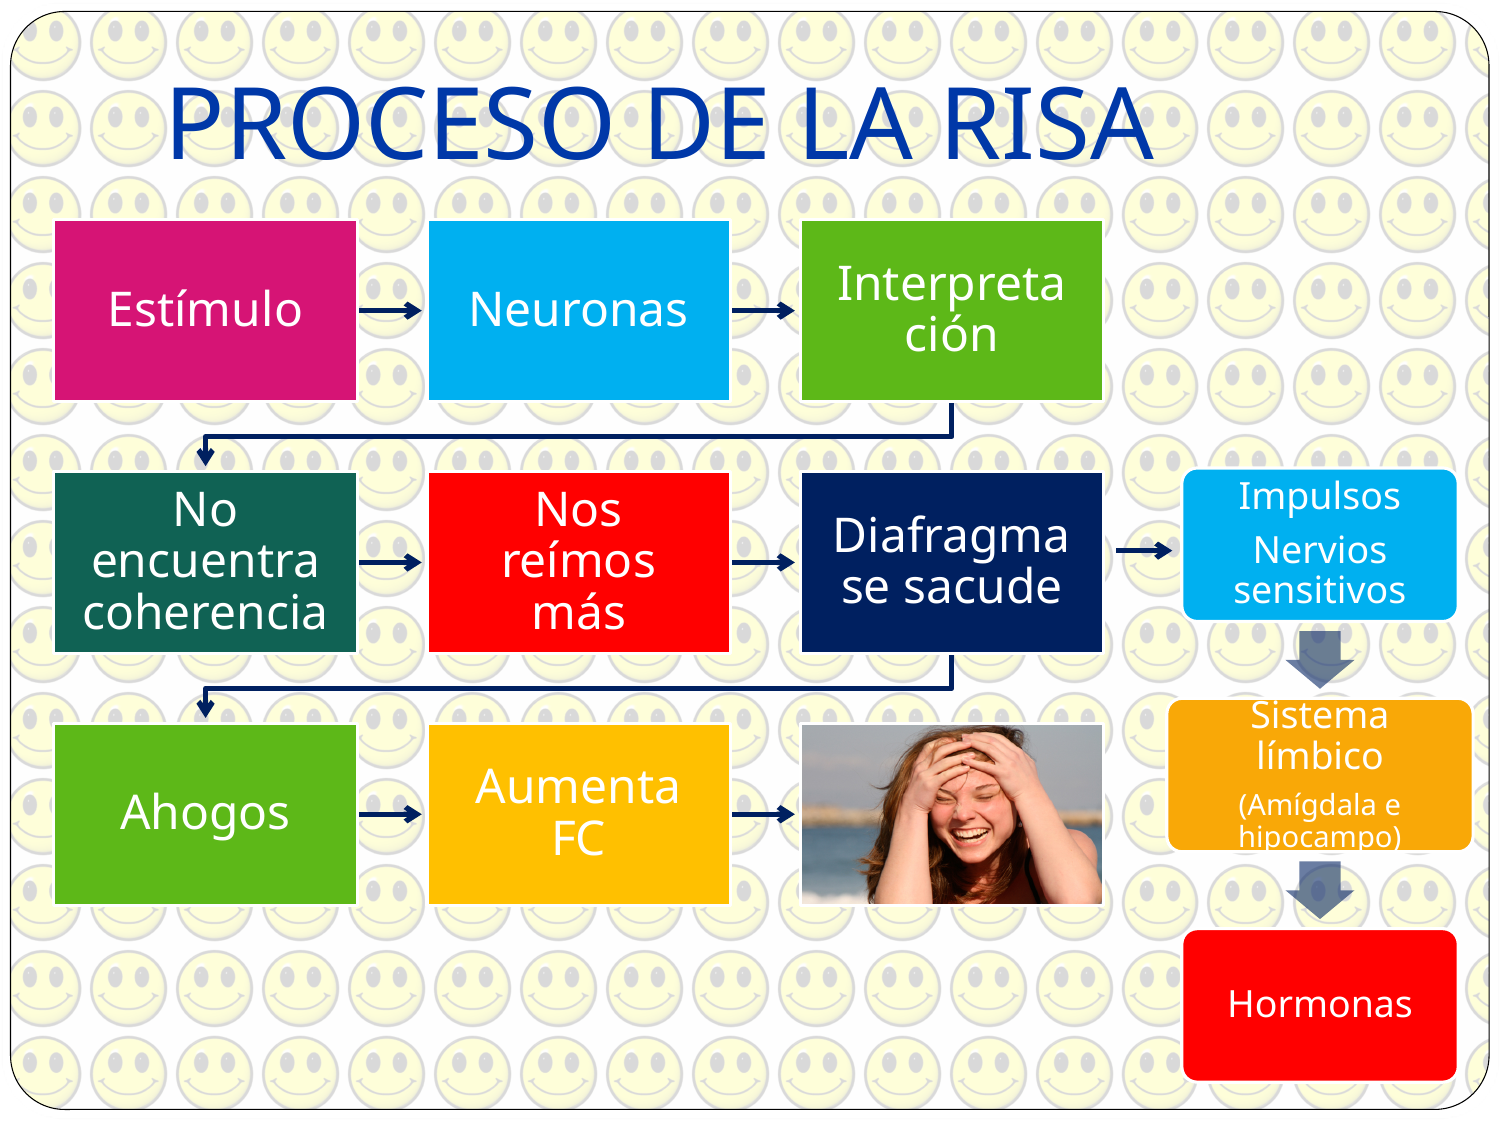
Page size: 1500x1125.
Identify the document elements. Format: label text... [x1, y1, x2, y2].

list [52, 207, 1105, 918]
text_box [1109, 467, 1500, 1083]
title PROCESO DE LA RISA [150, 7, 1425, 195]
